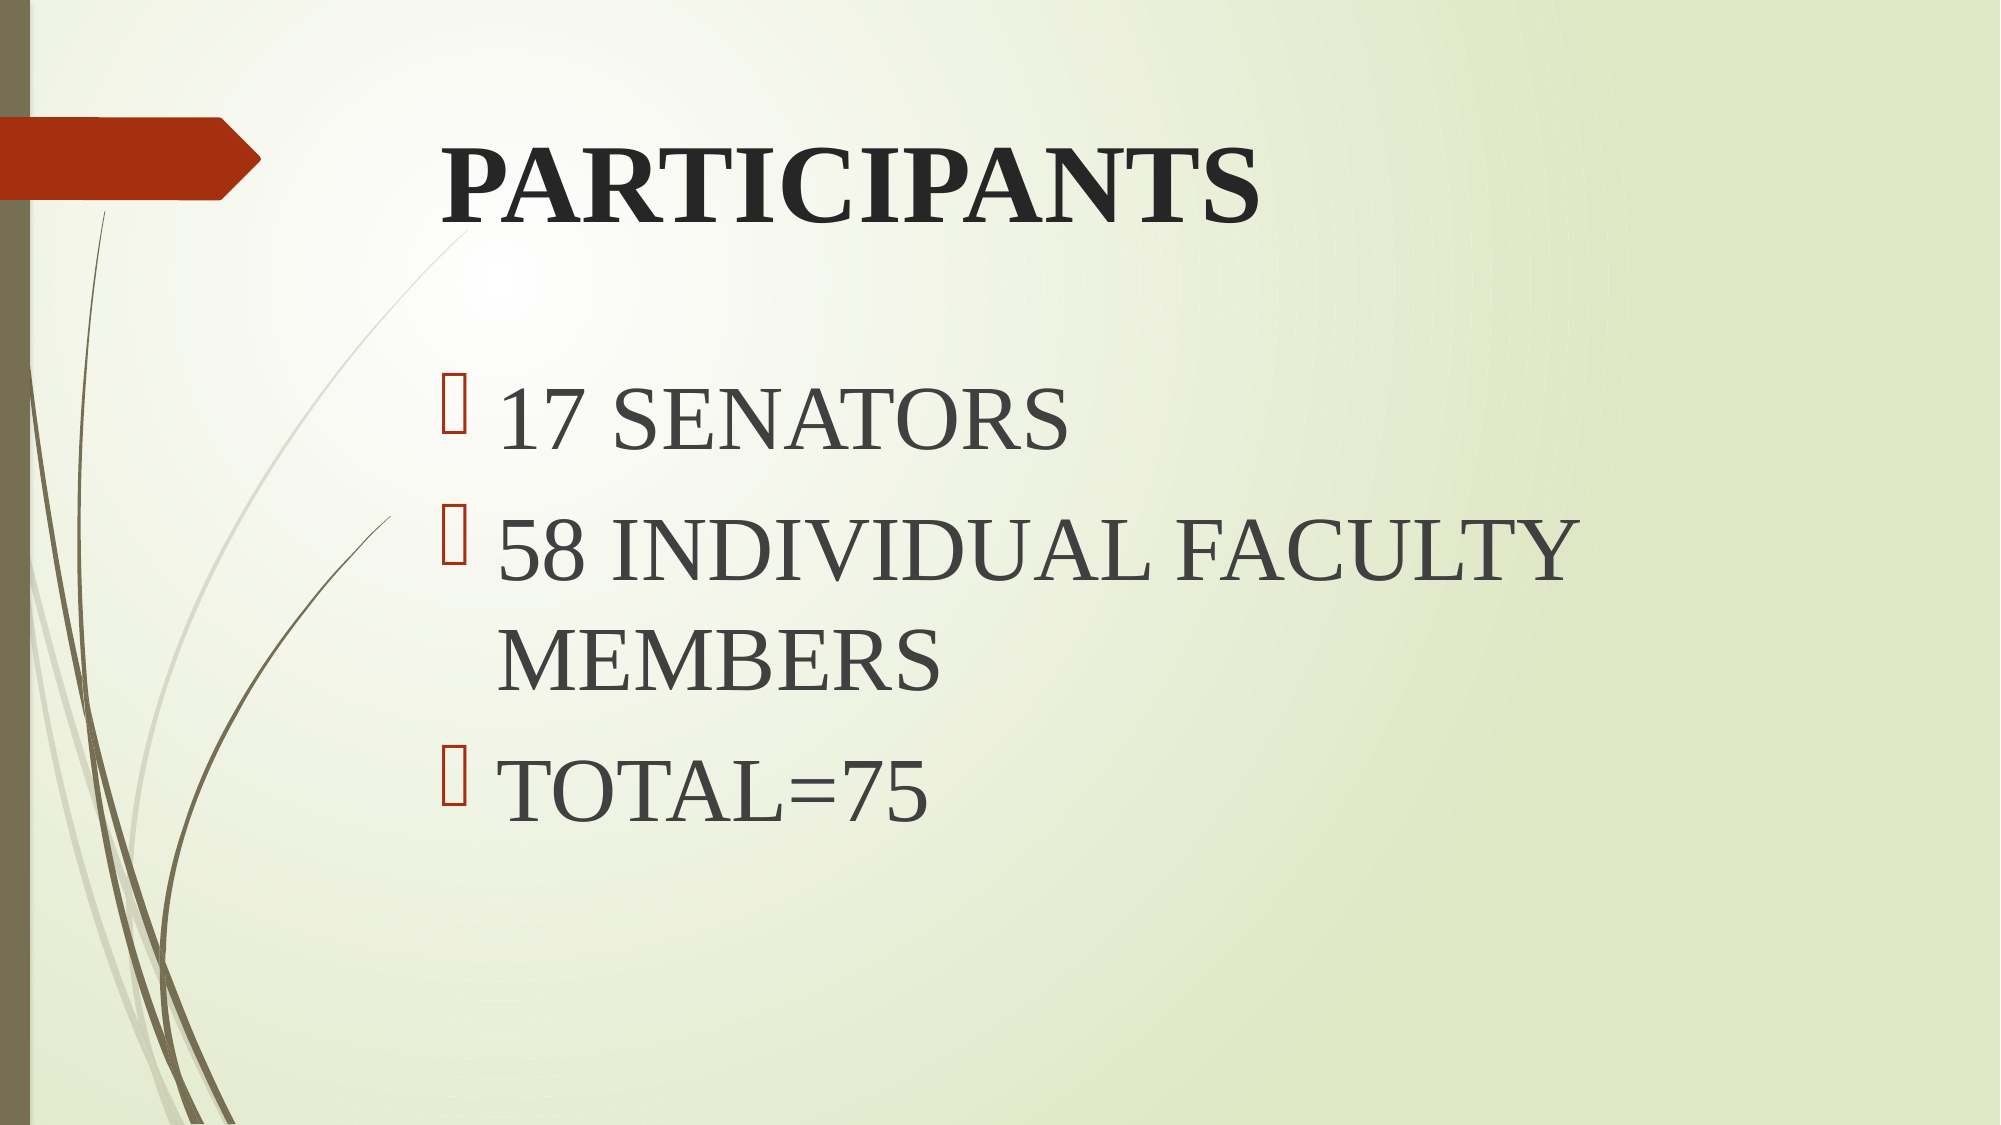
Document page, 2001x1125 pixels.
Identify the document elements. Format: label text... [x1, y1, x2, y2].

list 17 SENATORS 58 INDIVIDUAL FACULTY MEMBERS TOTAL=75 [424, 350, 1888, 970]
title PARTICIPANTS [425, 102, 1888, 313]
